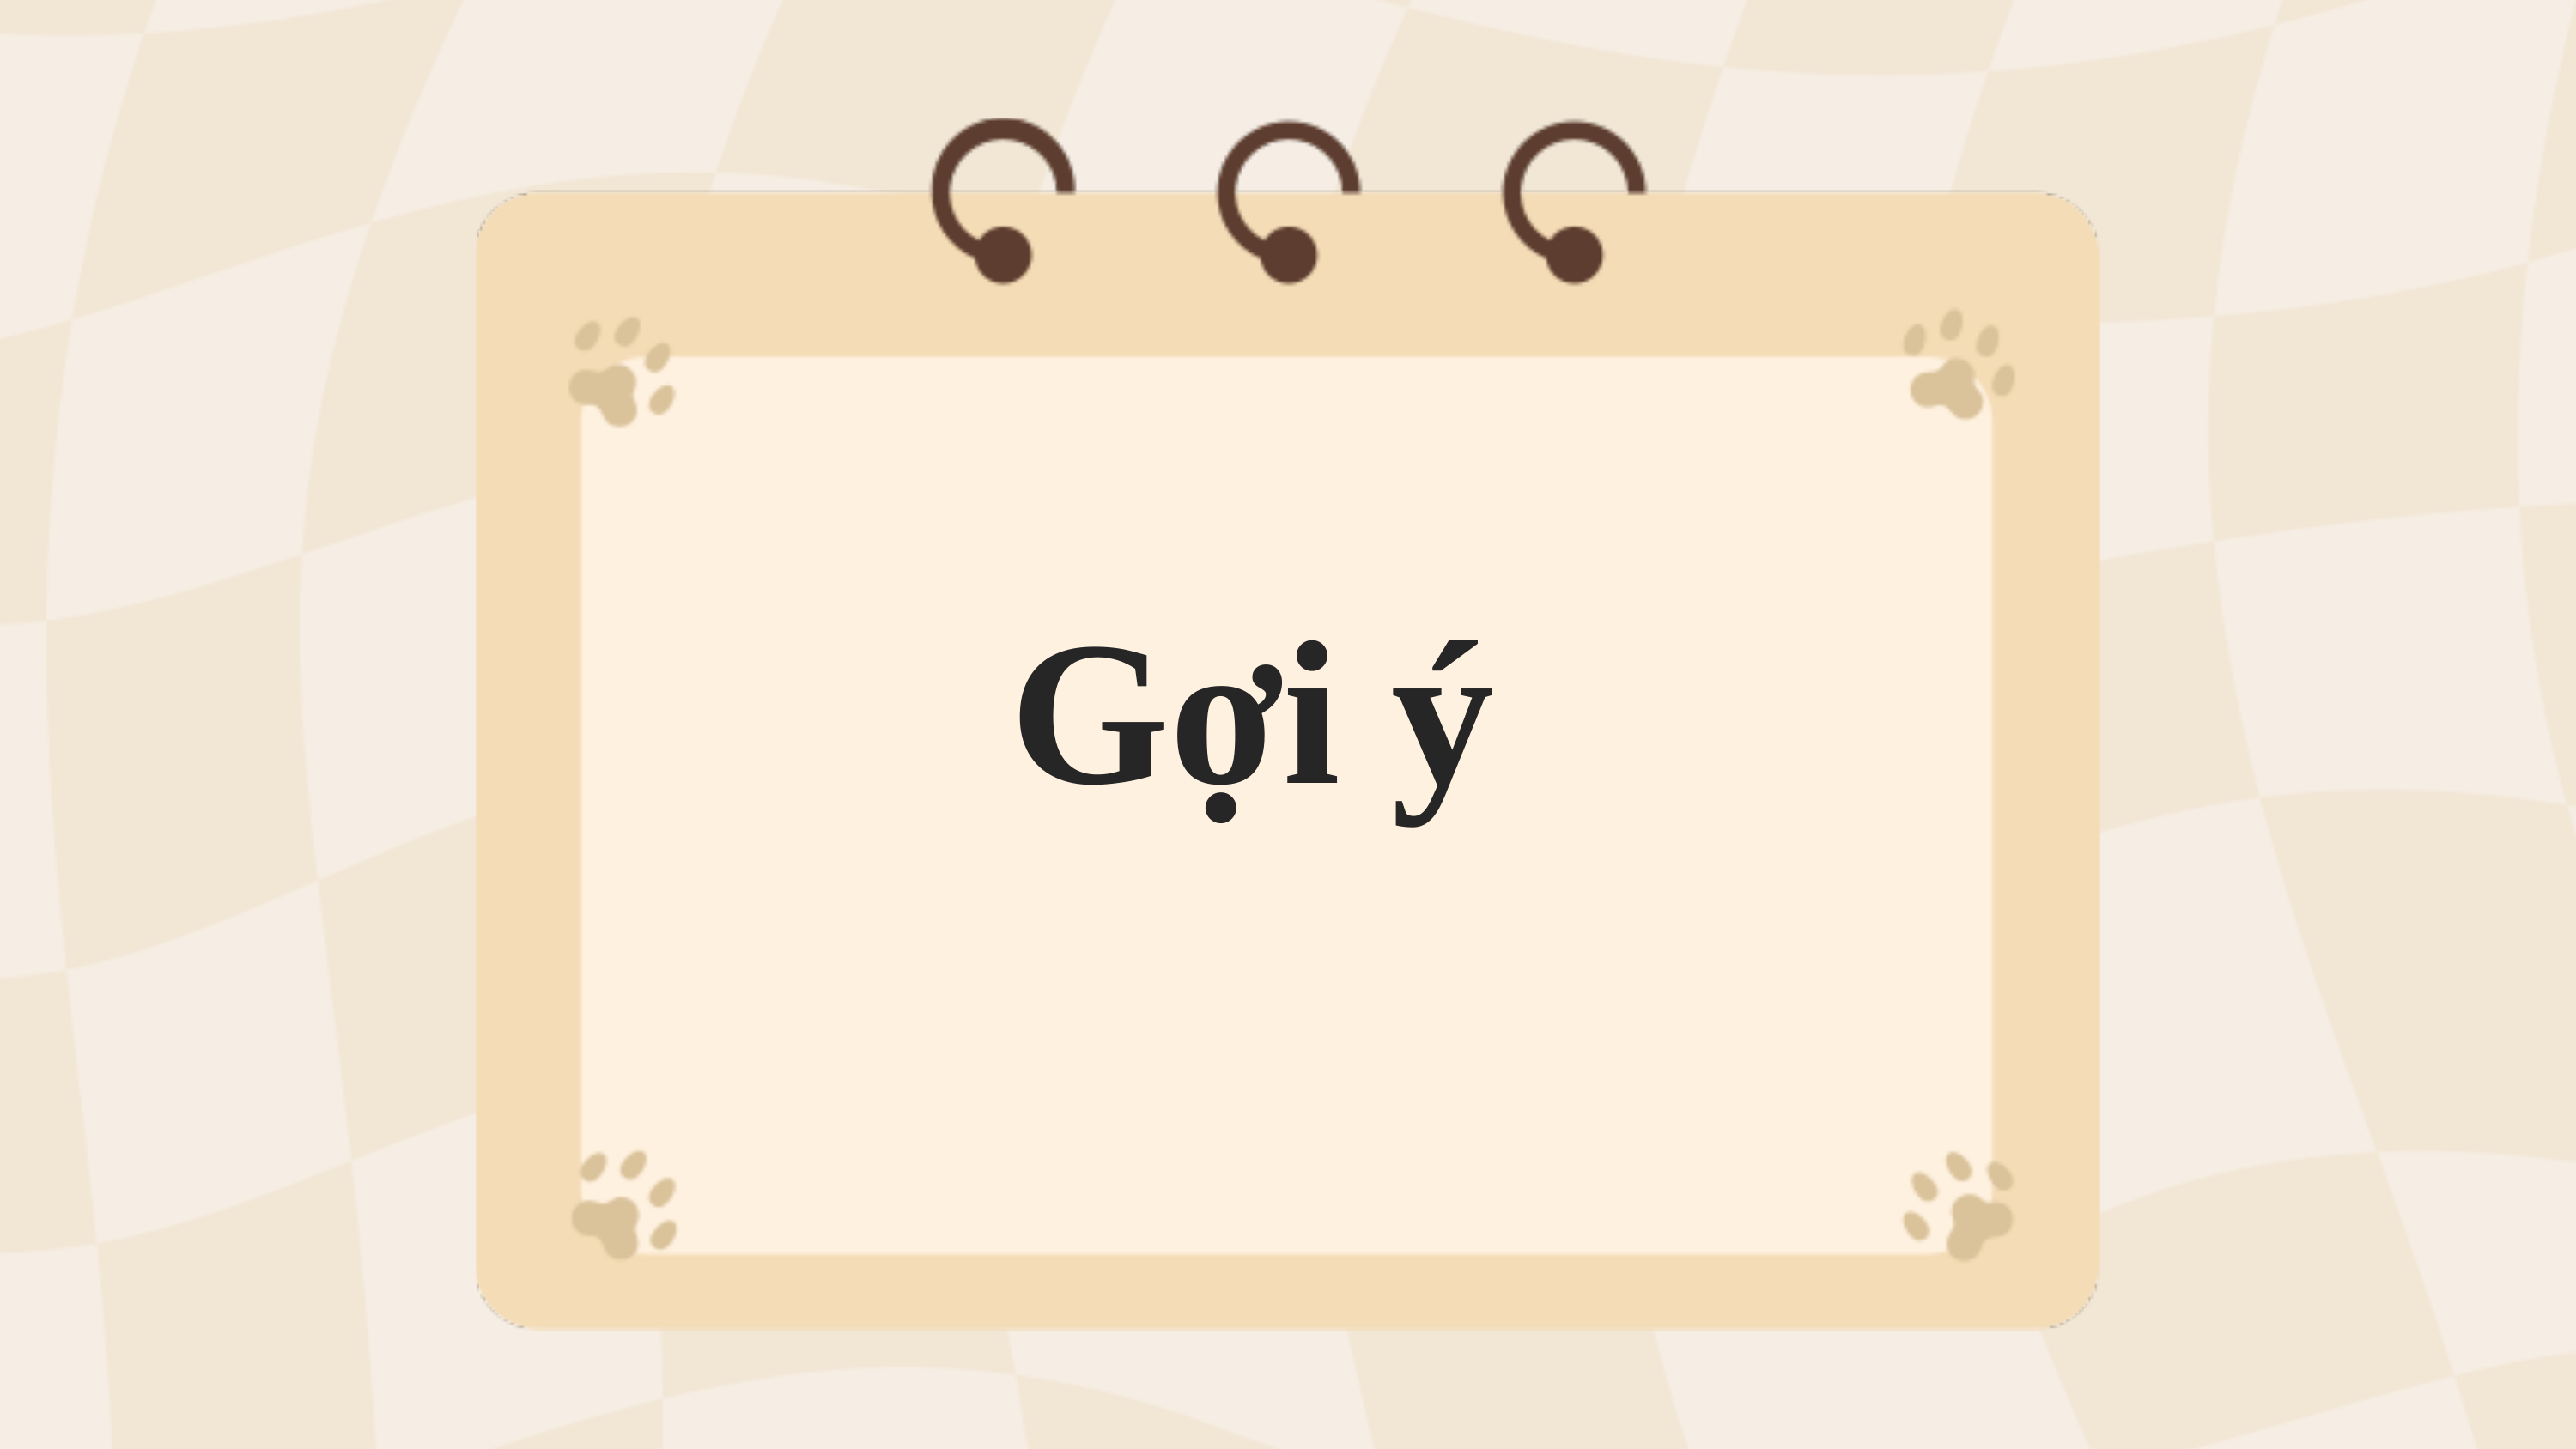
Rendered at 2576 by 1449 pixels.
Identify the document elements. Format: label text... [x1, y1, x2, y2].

text_box Gợi ý [354, 573, 2151, 825]
text_box [0, 0, 2576, 1449]
text_box [476, 825, 2100, 1331]
text_box [476, 118, 2100, 573]
